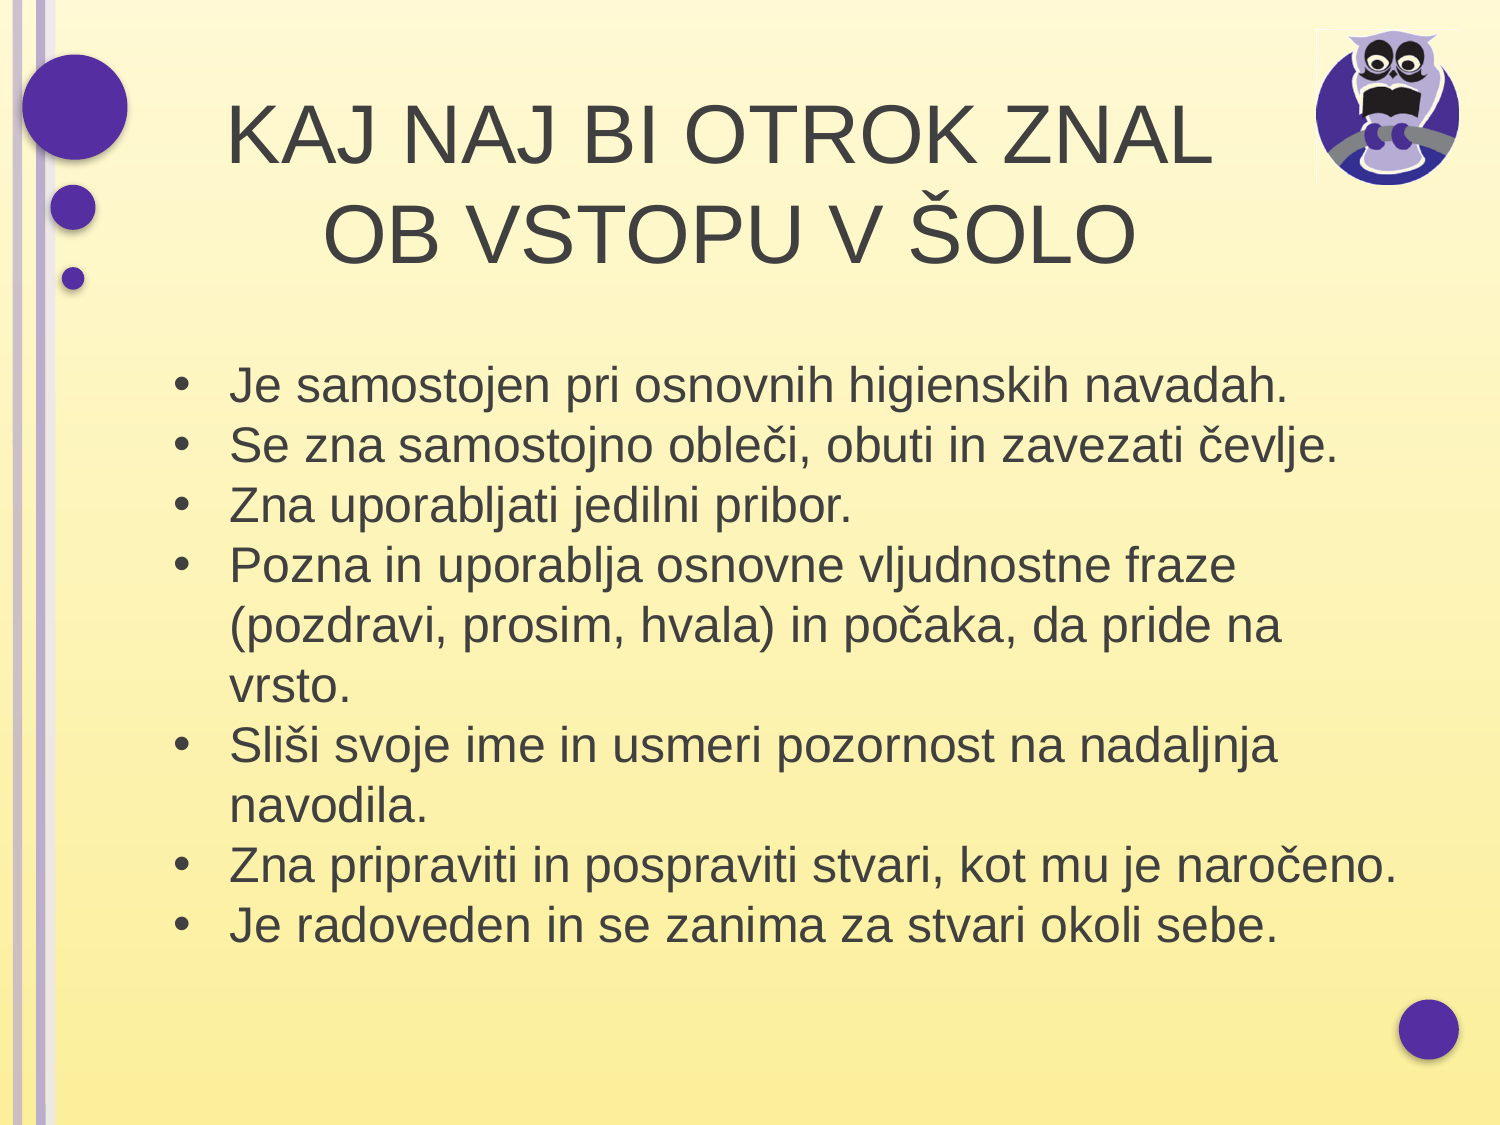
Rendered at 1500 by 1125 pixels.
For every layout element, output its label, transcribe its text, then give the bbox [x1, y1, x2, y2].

text_box [1395, 996, 1462, 1063]
text_box Je samostojen pri osnovnih higienskih navadah. Se zna samostojno obleči, obuti in zavezati čevlje. Zna uporabljati jedilni pribor. Pozna in uporablja osnovne vljudnostne fraze (pozdravi, prosim, hvala) in počaka, da pride na vrsto. Sliši svoje ime in usmeri pozornost na nadaljnja navodila. Zna pripraviti in pospraviti stvari, kot mu je naročeno. Je radoveden in se zanima za stvari okoli sebe. [158, 345, 1429, 1021]
text_box [47, 181, 87, 233]
text_box [19, 51, 118, 163]
text_box KAJ NAJ BI OTROK ZNAL OB VSTOPU V ŠOLO [87, 72, 1375, 288]
picture [1316, 29, 1460, 185]
text_box [58, 264, 87, 293]
